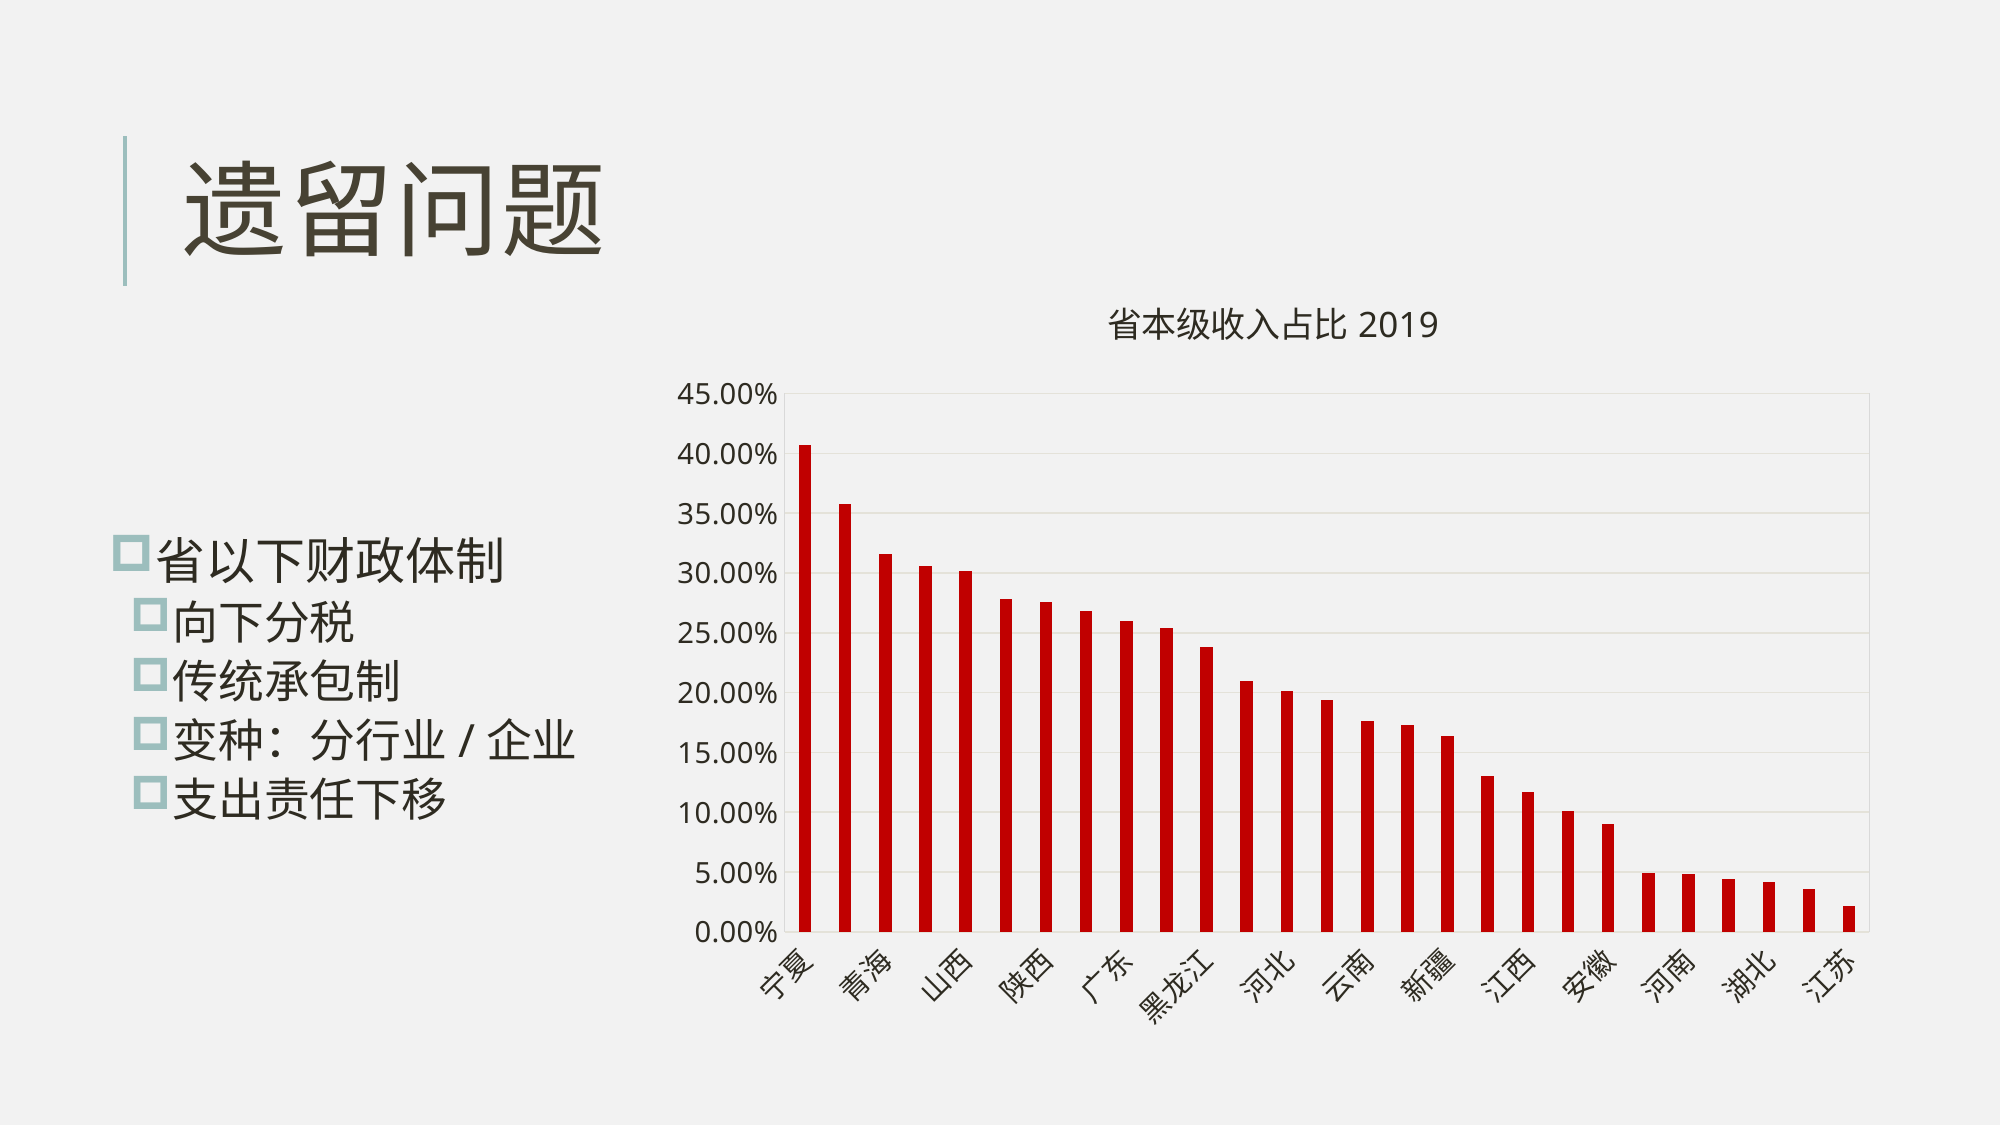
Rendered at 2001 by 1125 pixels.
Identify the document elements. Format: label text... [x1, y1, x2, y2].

chart [652, 262, 1895, 1047]
list 省以下财政体制 向下分税 传统承包制 变种：分行业/企业 支出责任下移 [101, 309, 646, 1047]
title 遗留问题 [168, 96, 1763, 309]
